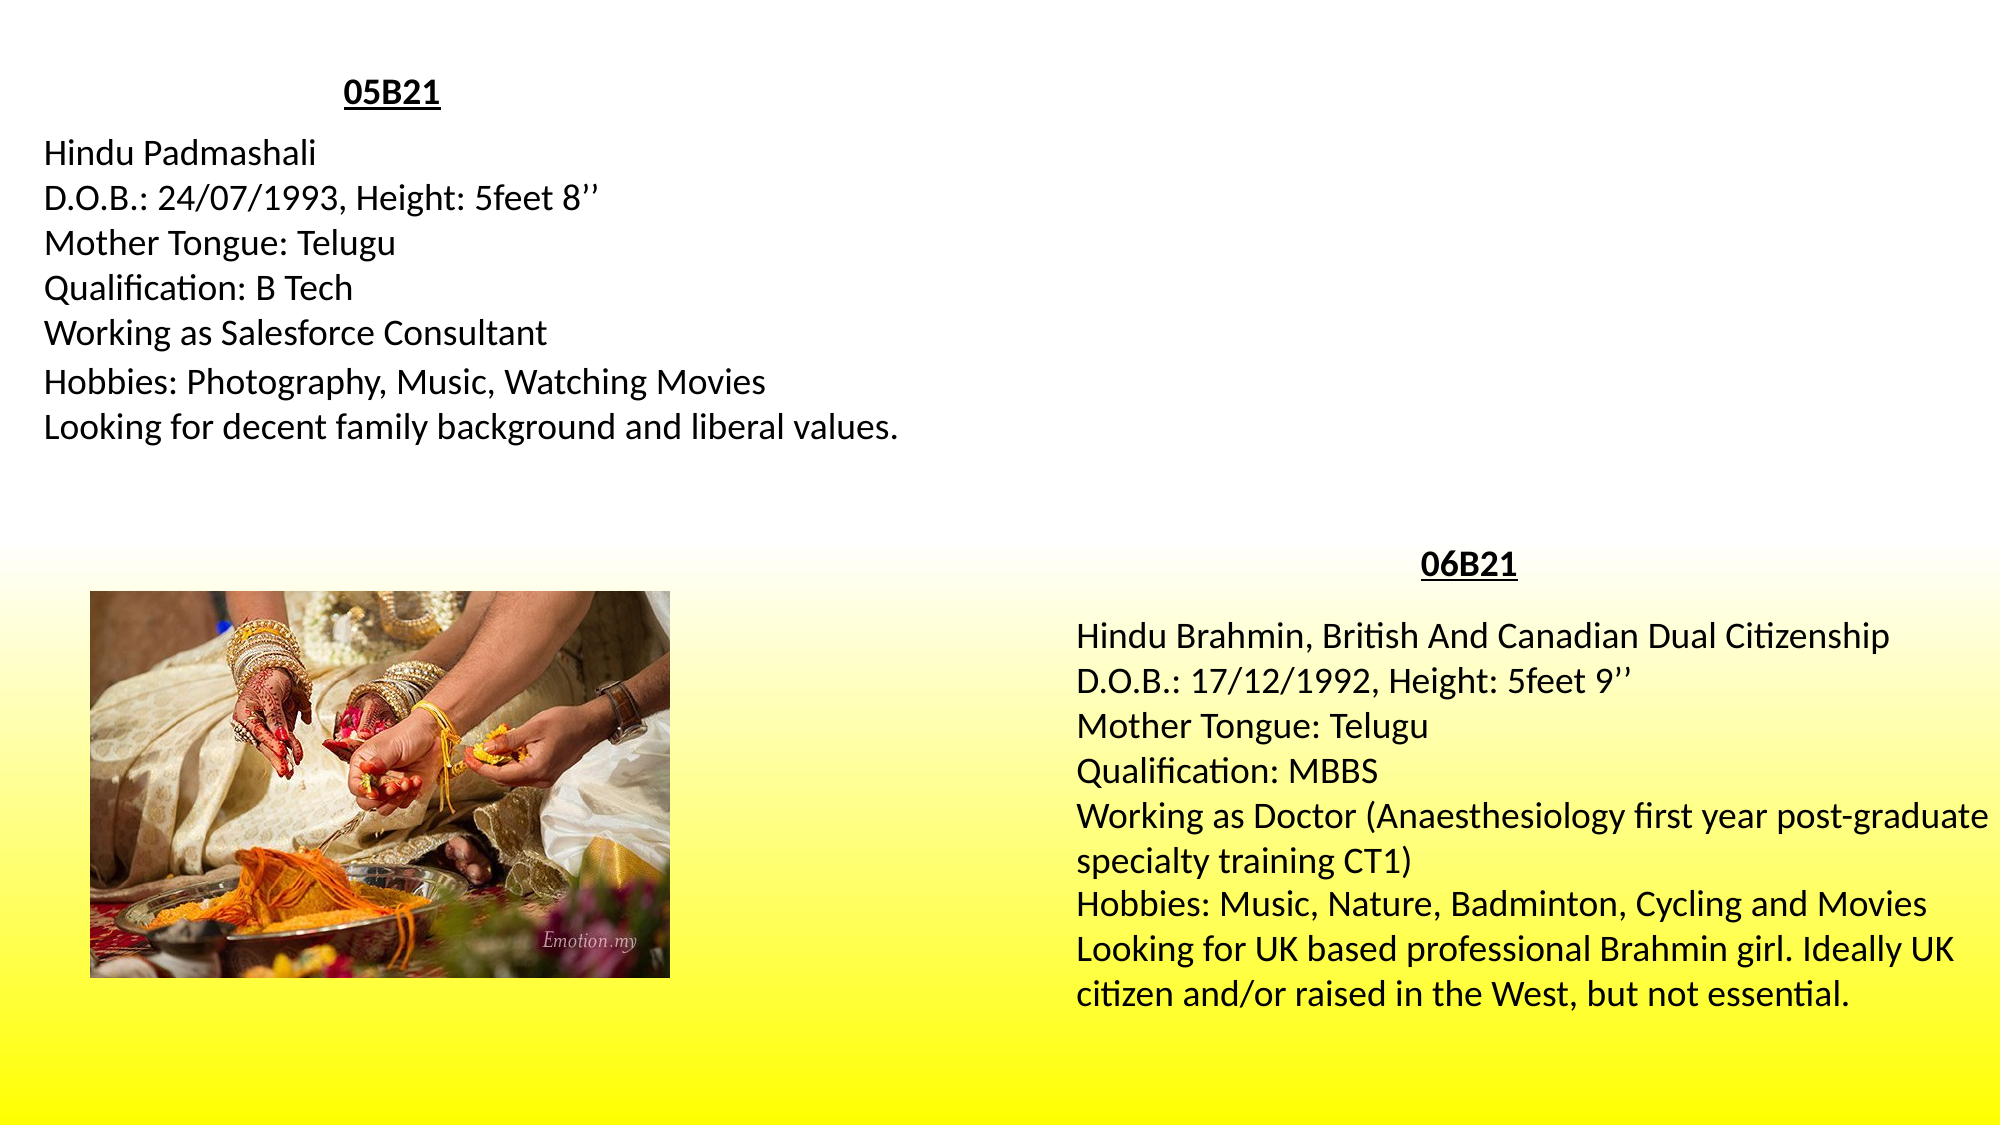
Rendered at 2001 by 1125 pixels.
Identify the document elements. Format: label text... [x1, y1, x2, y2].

text_box Hobbies: Photography, Music, Watching Movies Looking for decent family background and liberal values. [29, 349, 1030, 455]
text_box Hobbies: Music, Nature, Badminton, Cycling and Movies Looking for UK based professional Brahmin girl. Ideally UK citizen and/or raised in the West, but not essential. [1061, 871, 2000, 1022]
text_box 06B21 [1405, 531, 1533, 591]
text_box 05B21 [328, 59, 456, 120]
text_box Hindu Padmashali D.O.B.: 24/07/1993, Height: 5feet 8’’ Mother Tongue: Telugu Qualification: B Tech Working as Salesforce Consultant [29, 120, 1030, 349]
text_box Hindu Brahmin, British And Canadian Dual Citizenship D.O.B.: 17/12/1992, Height: 5feet 9’’ Mother Tongue: Telugu Qualification: MBBS Working as Doctor (Anaesthesiology first year post-graduate specialty training CT1) [1061, 603, 2000, 871]
picture [90, 591, 670, 978]
